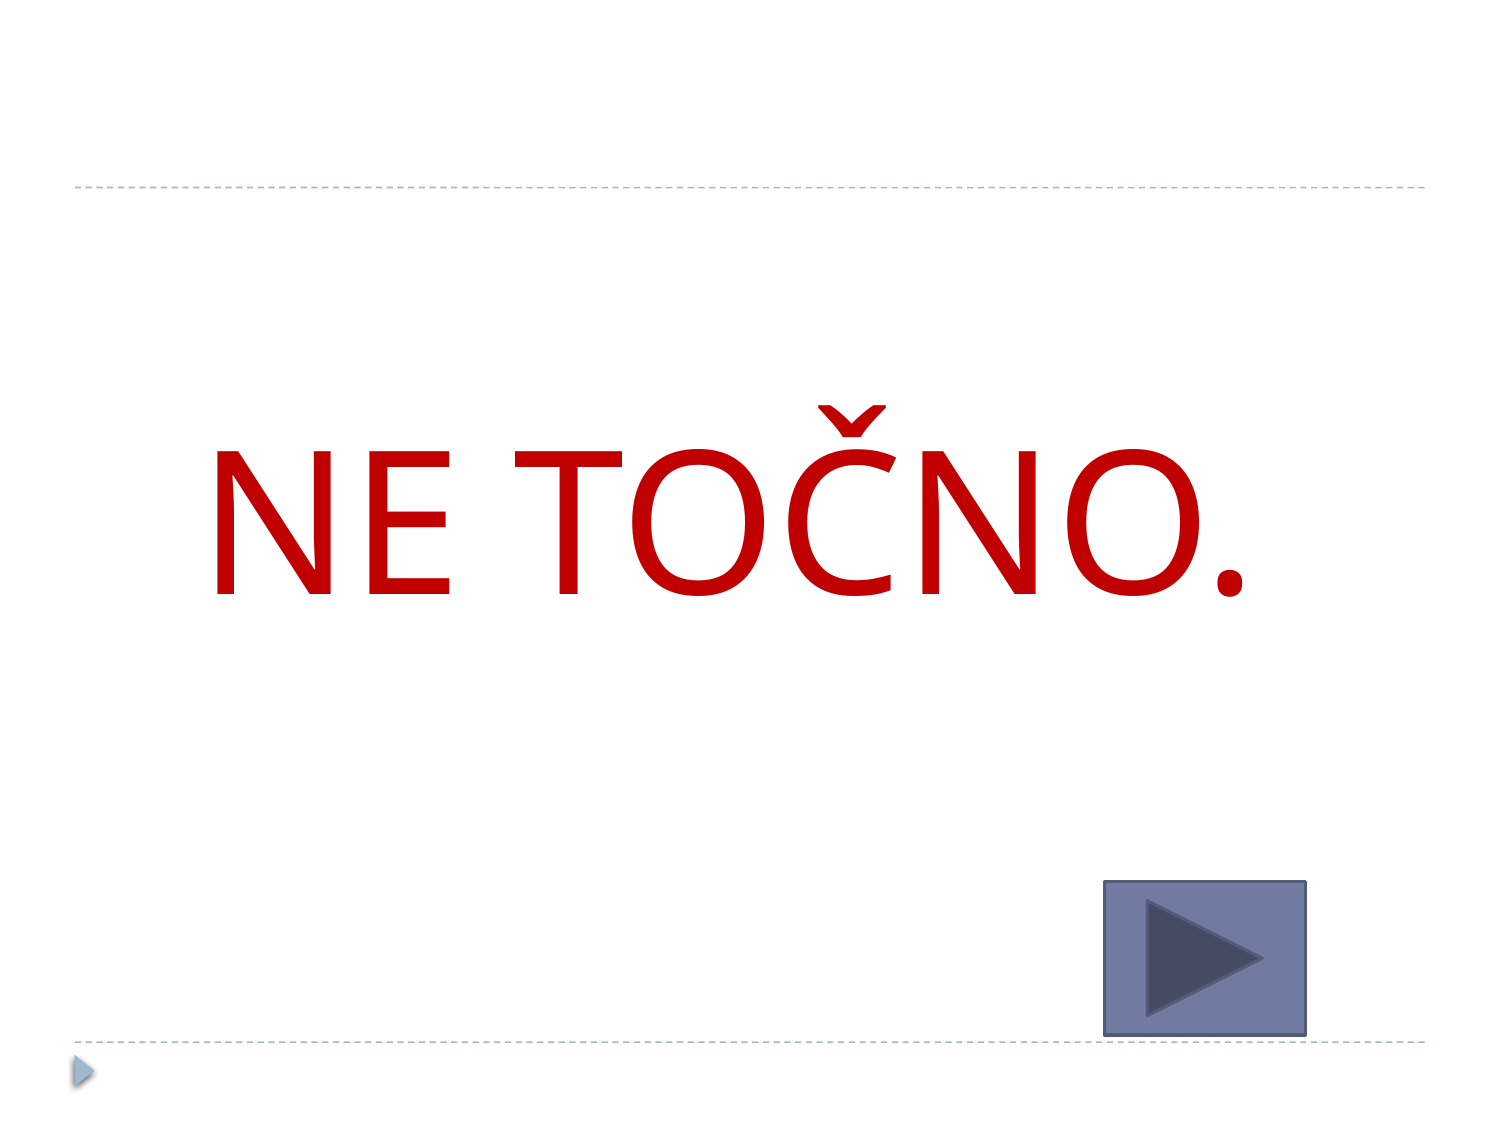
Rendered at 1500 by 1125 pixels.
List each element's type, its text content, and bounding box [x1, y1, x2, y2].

text_box [1103, 880, 1307, 1037]
title NE TOČNO. [53, 491, 1404, 642]
